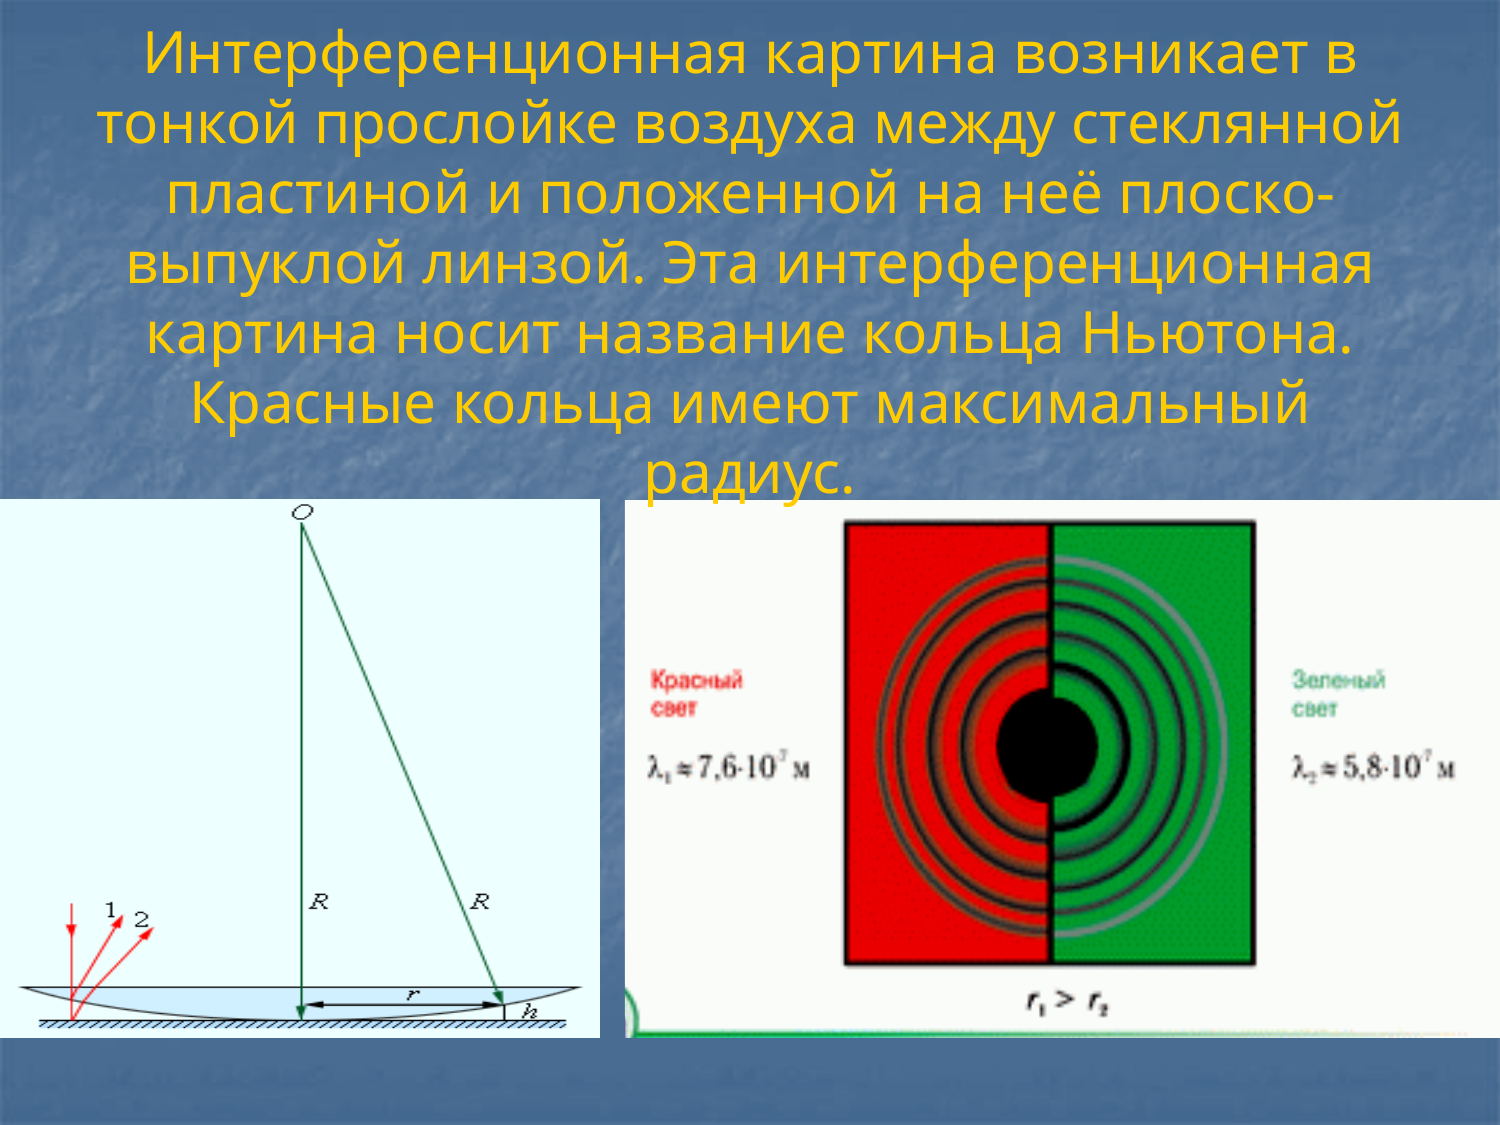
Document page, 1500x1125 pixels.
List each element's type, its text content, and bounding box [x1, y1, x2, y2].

picture [0, 499, 601, 1038]
title Интерференционная картина возникает в тонкой прослойке воздуха между стеклянной пластиной и положенной на неё плоско-выпуклой линзой. Эта интерференционная картина носит название кольца Ньютона. Красные кольца имеют максимальный радиус. [74, 62, 1426, 288]
picture [624, 499, 1500, 1038]
